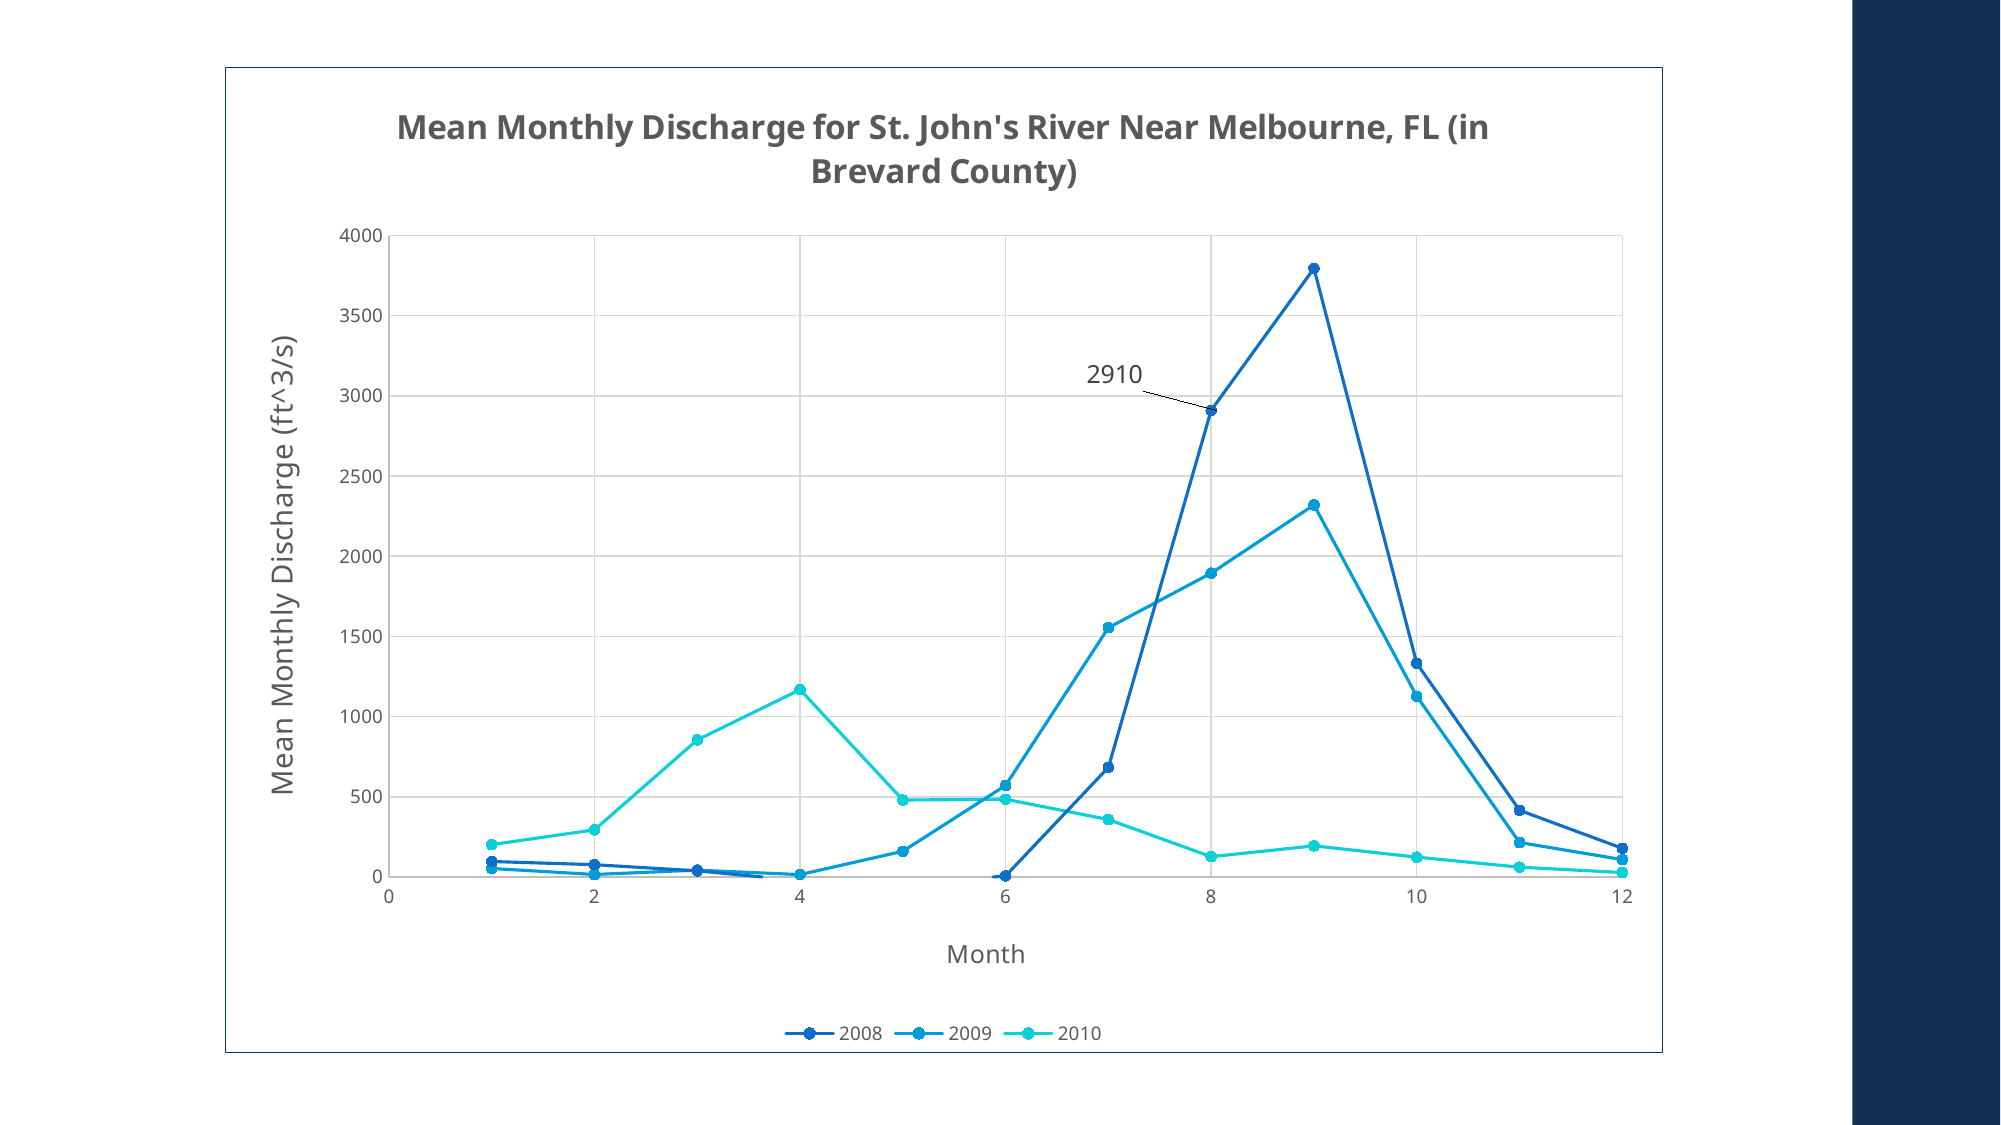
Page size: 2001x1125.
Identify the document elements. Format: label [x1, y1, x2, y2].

chart [225, 67, 1663, 1054]
